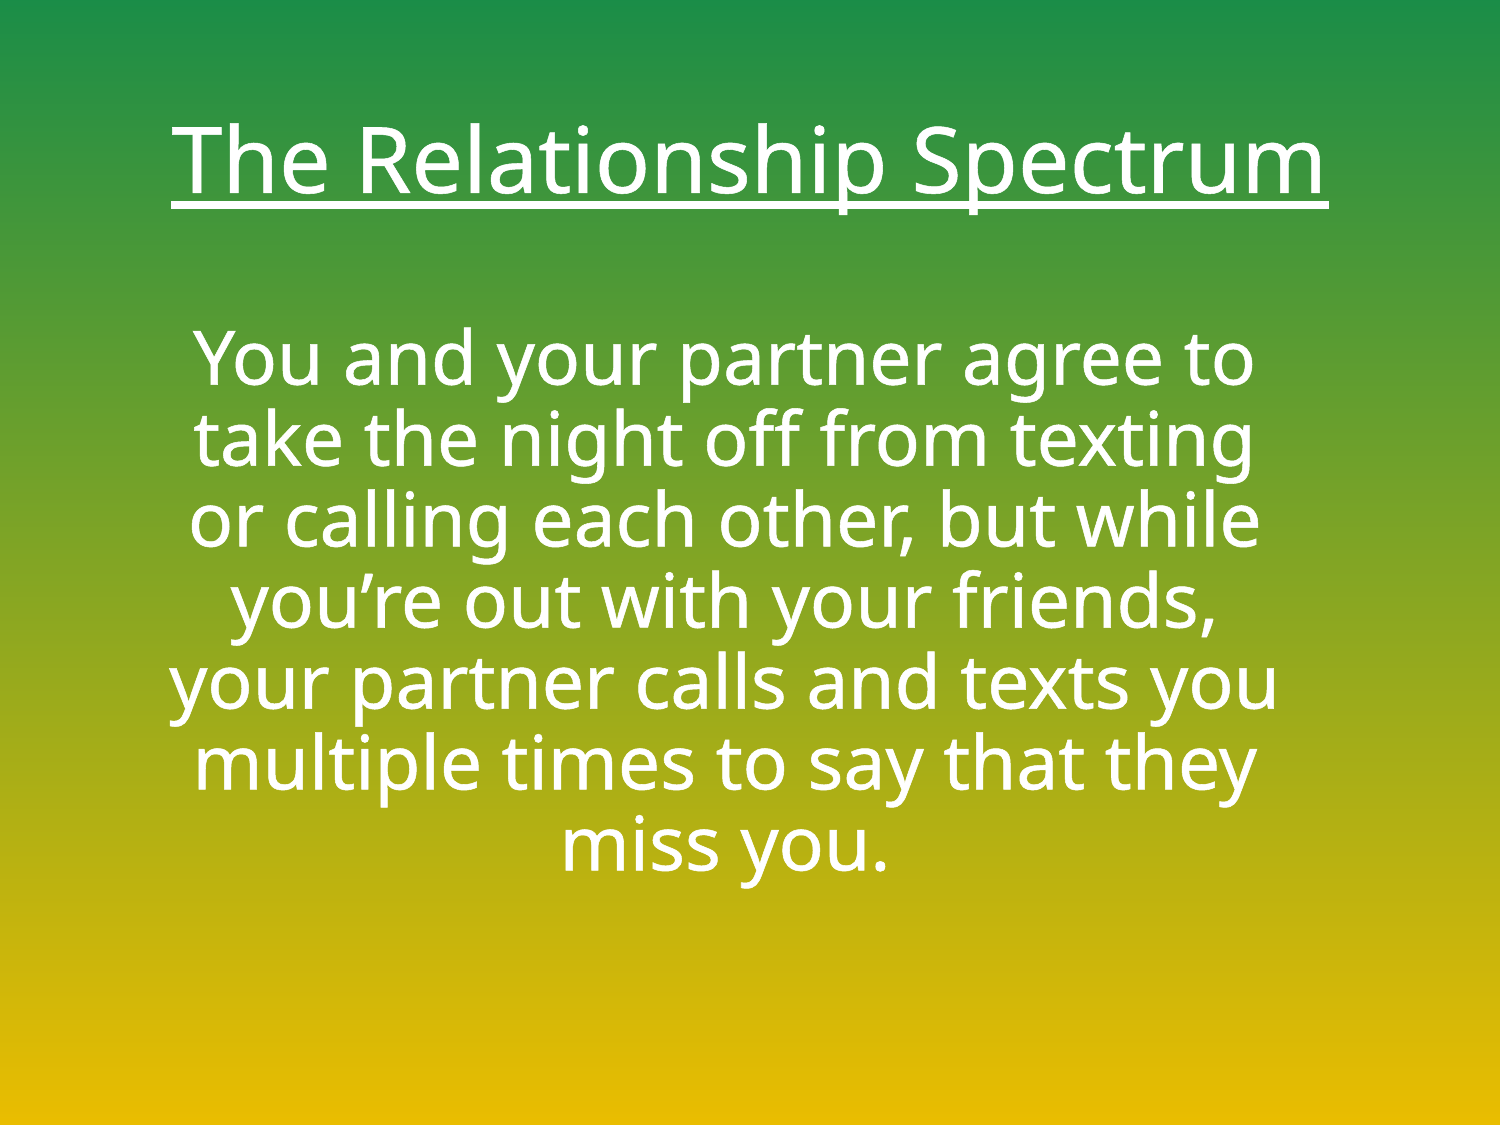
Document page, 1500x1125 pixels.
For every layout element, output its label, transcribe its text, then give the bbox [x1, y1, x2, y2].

title The Relationship Spectrum [75, 62, 1425, 250]
text_box You and your partner agree to take the night off from texting or calling each other, but while you’re out with your friends, your partner calls and texts you multiple times to say that they miss you. [150, 312, 1300, 894]
